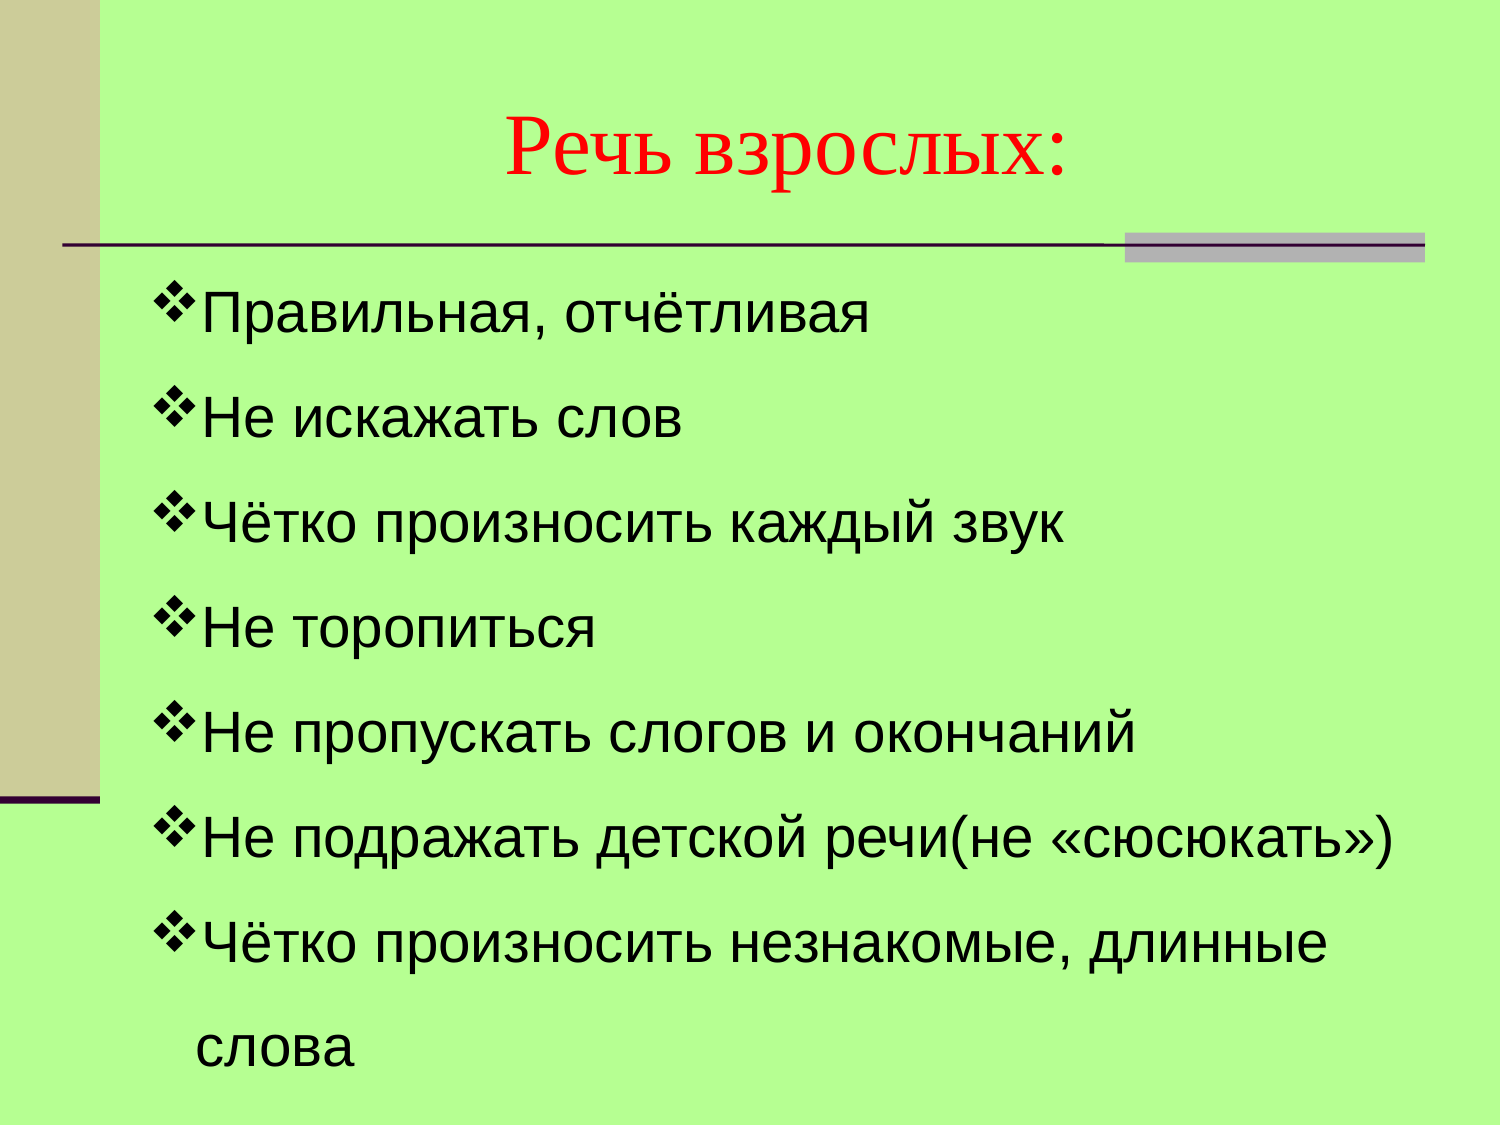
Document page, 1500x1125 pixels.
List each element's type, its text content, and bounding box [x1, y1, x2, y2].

title Речь взрослых: [149, 45, 1426, 231]
text_box Правильная, отчётливая Не искажать слов Чётко произносить каждый звук Не торопиться Не пропускать слогов и окончаний Не подражать детской речи(не «сюсюкать») Чётко произносить незнакомые, длинные слова [133, 231, 1447, 1086]
